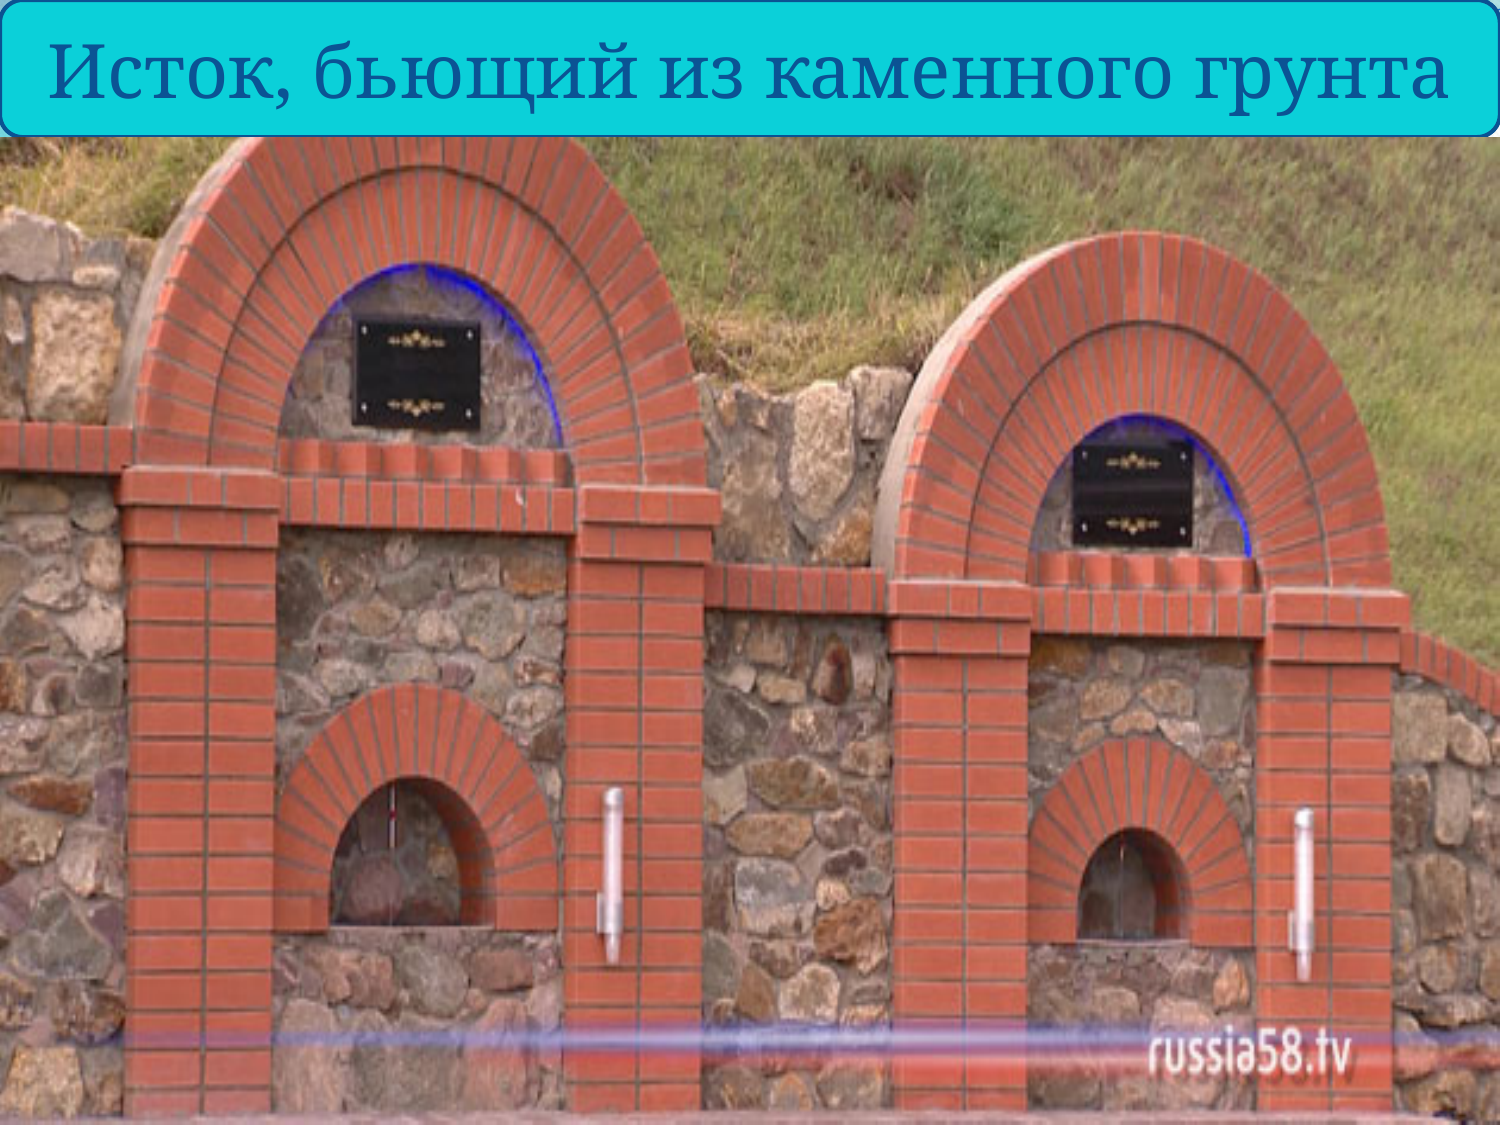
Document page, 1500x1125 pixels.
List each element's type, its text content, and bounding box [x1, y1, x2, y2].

text_box Исток, бьющий из каменного грунта [0, 0, 1500, 136]
picture [0, 136, 1500, 1125]
